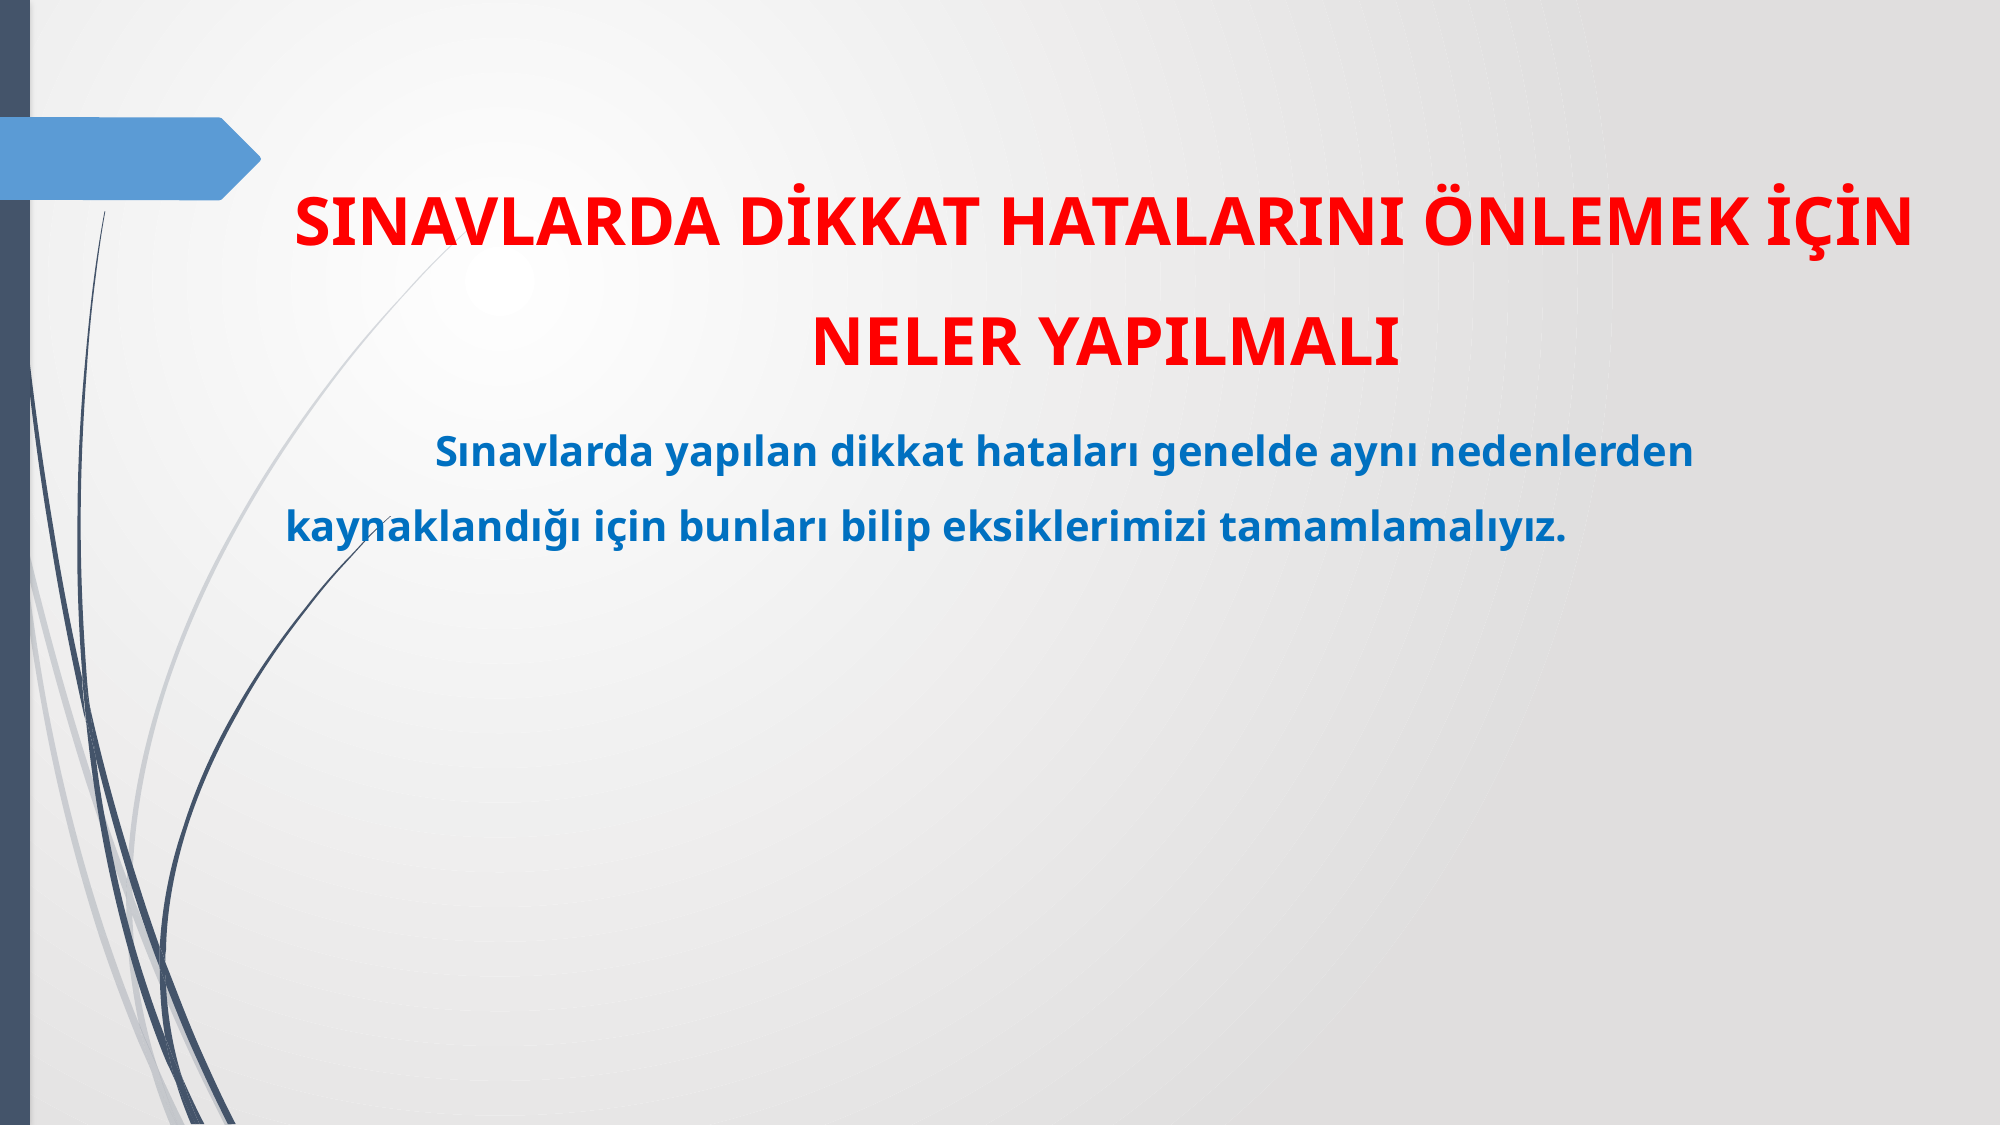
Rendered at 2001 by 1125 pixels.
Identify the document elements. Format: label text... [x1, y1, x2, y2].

list SINAVLARDA DİKKAT HATALARINI ÖNLEMEK İÇİN NELER YAPILMALI Sınavlarda yapılan dikkat hataları genelde aynı nedenlerden kaynaklandığı için bunları bilip eksiklerimizi tamamlamalıyız. [270, 130, 1942, 970]
